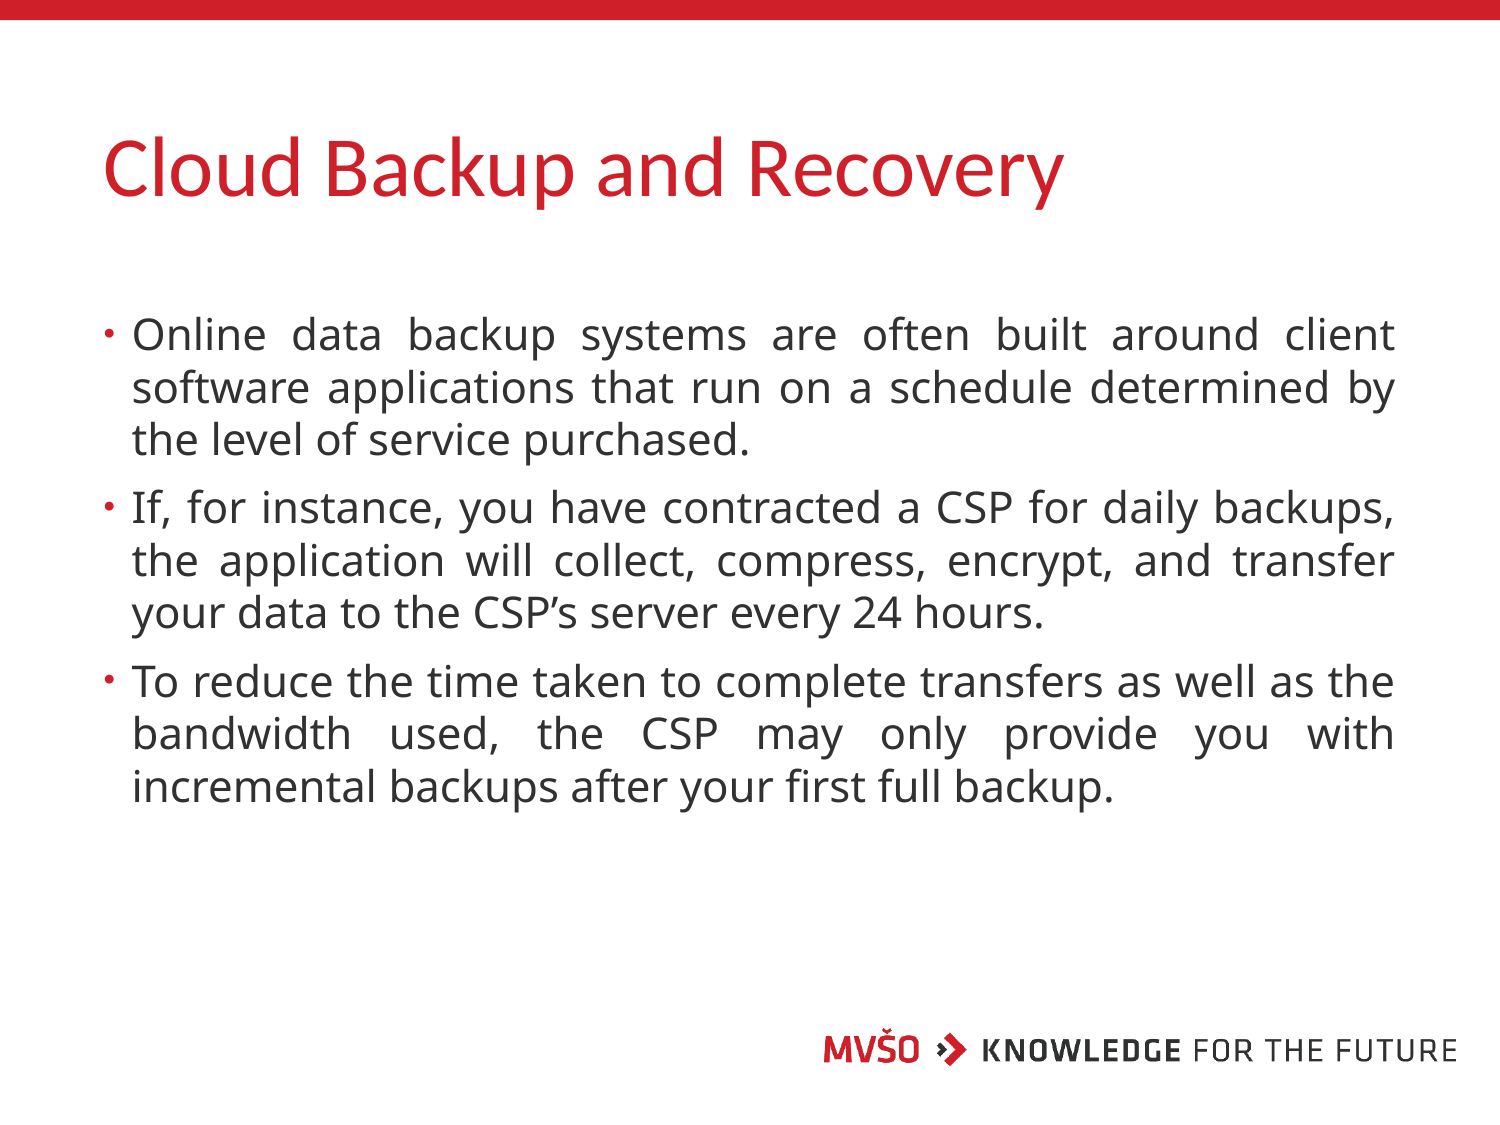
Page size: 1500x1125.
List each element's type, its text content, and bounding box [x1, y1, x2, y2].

list Online data backup systems are often built around client software applications that run on a schedule determined by the level of service purchased. If, for instance, you have contracted a CSP for daily backups, the application will collect, compress, encrypt, and transfer your data to the CSP’s server every 24 hours. To reduce the time taken to complete transfers as well as the bandwidth used, the CSP may only provide you with incremental backups after your first full backup. [88, 299, 1412, 969]
title Cloud Backup and Recovery [88, 59, 1412, 278]
picture [824, 1028, 1456, 1066]
